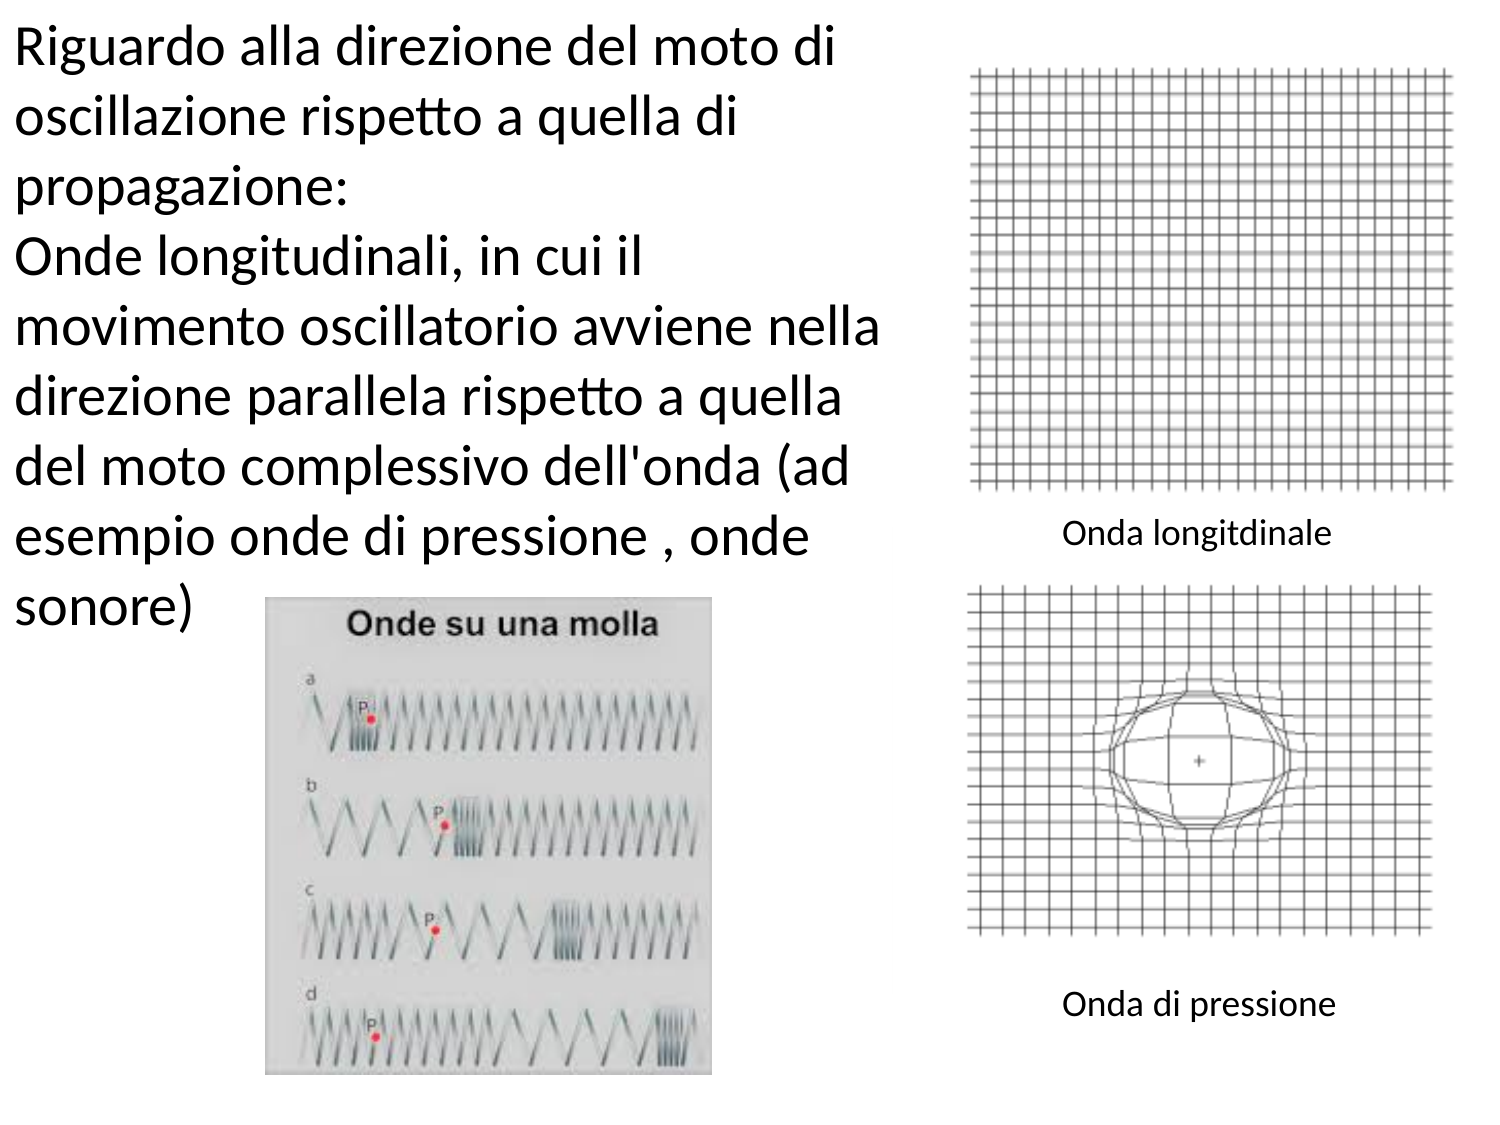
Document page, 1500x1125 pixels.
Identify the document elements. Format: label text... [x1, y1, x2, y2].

picture [265, 597, 712, 1075]
picture [891, 0, 1500, 994]
text_box Riguardo alla direzione del moto di oscillazione rispetto a quella di propagazione: Onde longitudinali, in cui il movimento oscillatorio avviene nella direzione parallela rispetto a quella del moto complessivo dell'onda (ad esempio onde di pressione , onde sonore) [0, 0, 888, 715]
text_box Onda di pressione [1047, 1002, 1352, 1032]
